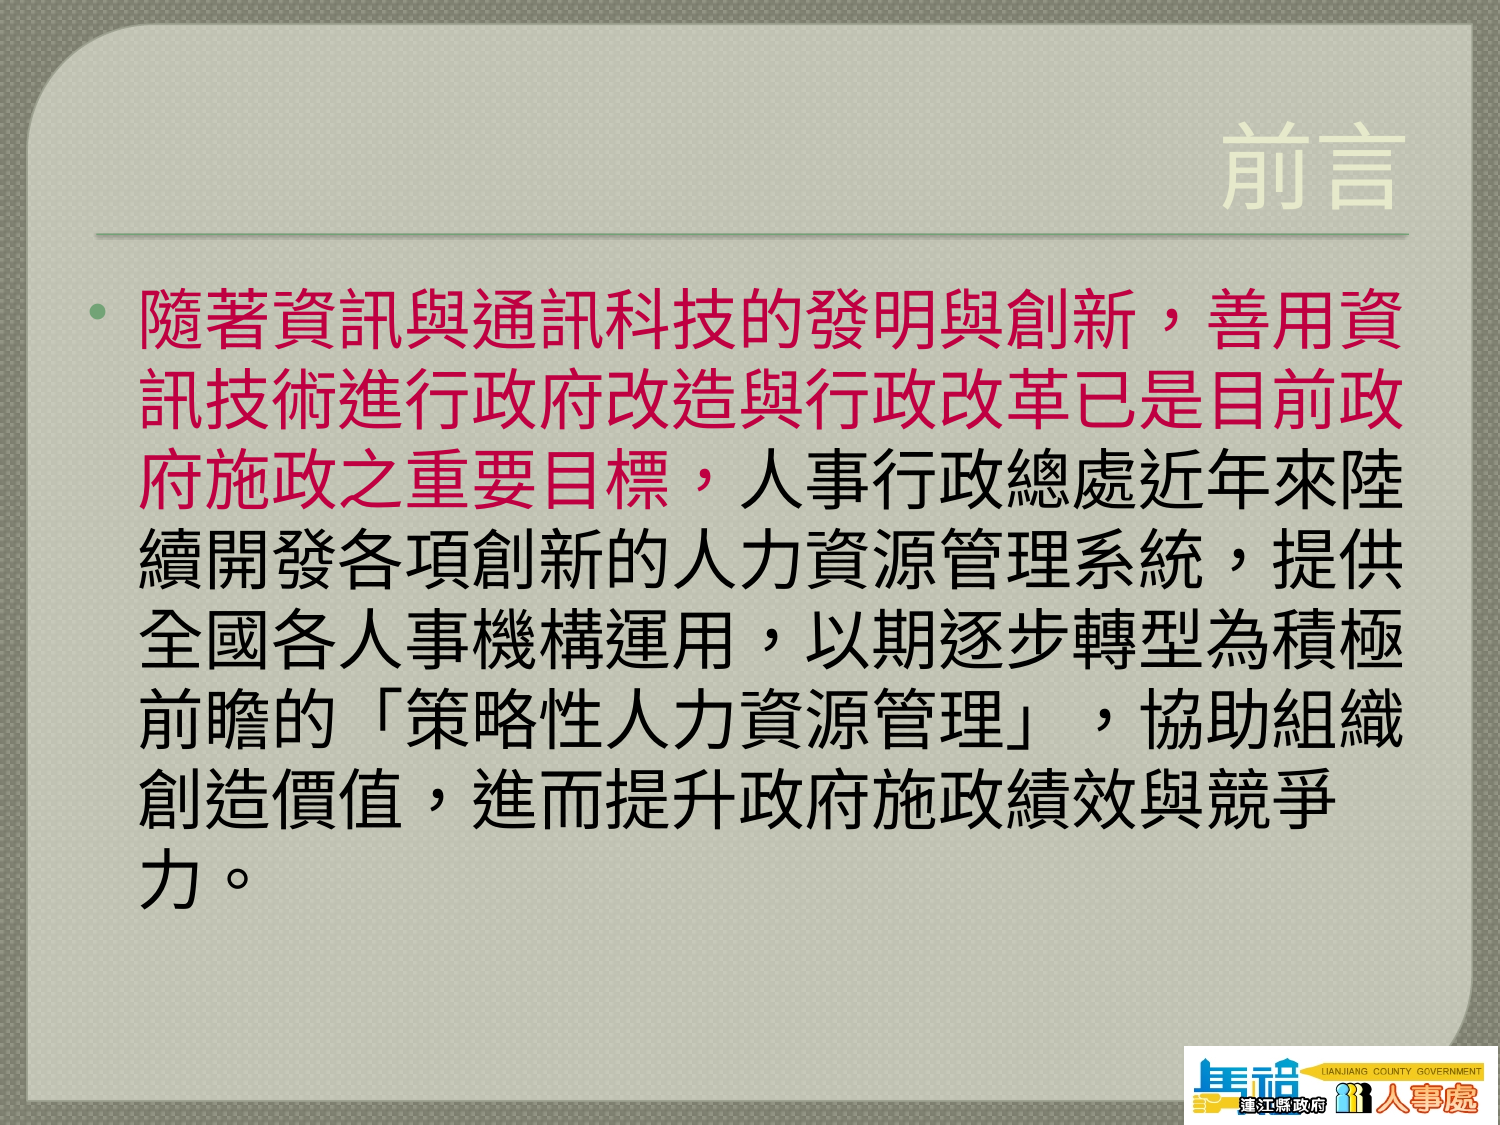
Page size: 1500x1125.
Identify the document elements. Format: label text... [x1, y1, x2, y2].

list 隨著資訊與通訊科技的發明與創新，善用資訊技術進行政府改造與行政改革已是目前政府施政之重要目標，人事行政總處近年來陸續開發各項創新的人力資源管理系統，提供全國各人事機構運用，以期逐步轉型為積極前瞻的「策略性人力資源管理」，協助組織創造價值，進而提升政府施政績效與競爭力。 [75, 270, 1425, 1013]
title 前言 [75, 41, 1425, 229]
picture [0, 0, 1500, 1125]
